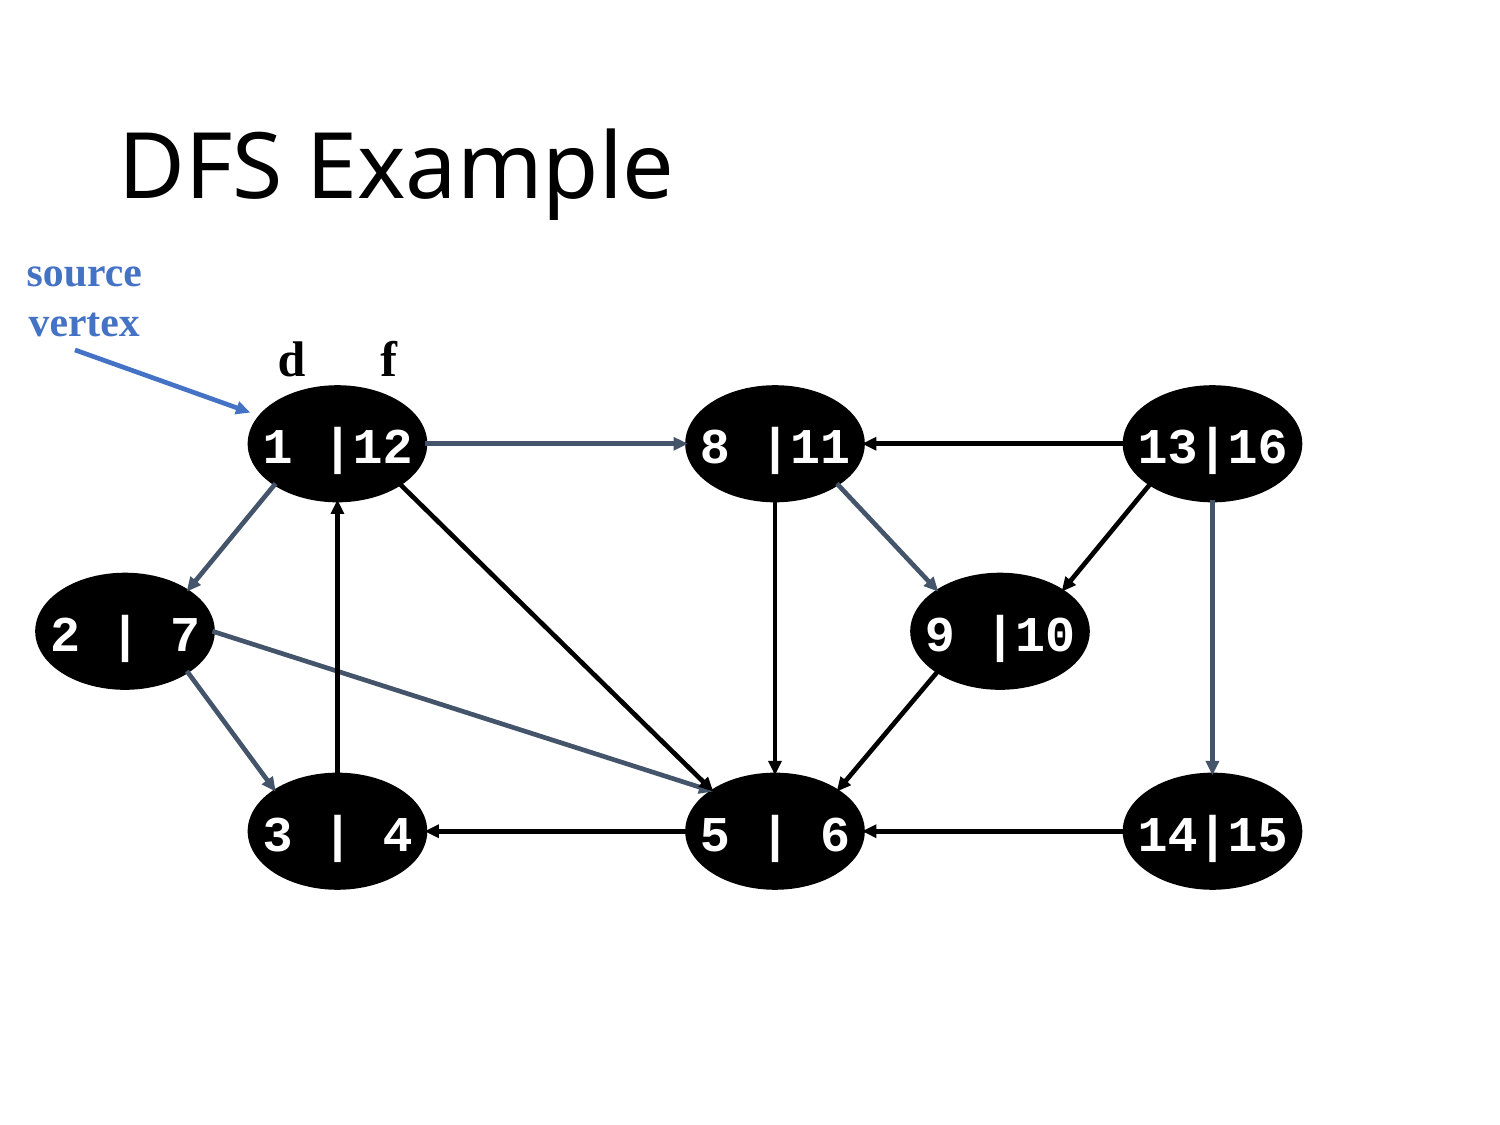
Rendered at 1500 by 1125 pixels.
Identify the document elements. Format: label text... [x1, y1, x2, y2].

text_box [186, 485, 276, 589]
text_box 3 | 4 [249, 789, 425, 888]
text_box 8 |11 [687, 387, 863, 500]
text_box 5 | 6 [687, 775, 863, 888]
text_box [214, 631, 399, 789]
text_box 1 |12 [249, 400, 425, 501]
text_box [836, 485, 939, 589]
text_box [1061, 485, 1151, 589]
text_box 2 | 7 [37, 575, 213, 688]
title DFS Example [103, 59, 1397, 278]
text_box source vertex [11, 237, 157, 353]
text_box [186, 673, 276, 790]
text_box 13|16 [1125, 387, 1300, 500]
text_box 14|15 [1125, 774, 1300, 888]
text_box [399, 485, 714, 790]
text_box d f [249, 299, 425, 413]
text_box [83, 353, 250, 415]
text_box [836, 673, 939, 790]
text_box 9 |10 [912, 575, 1088, 688]
